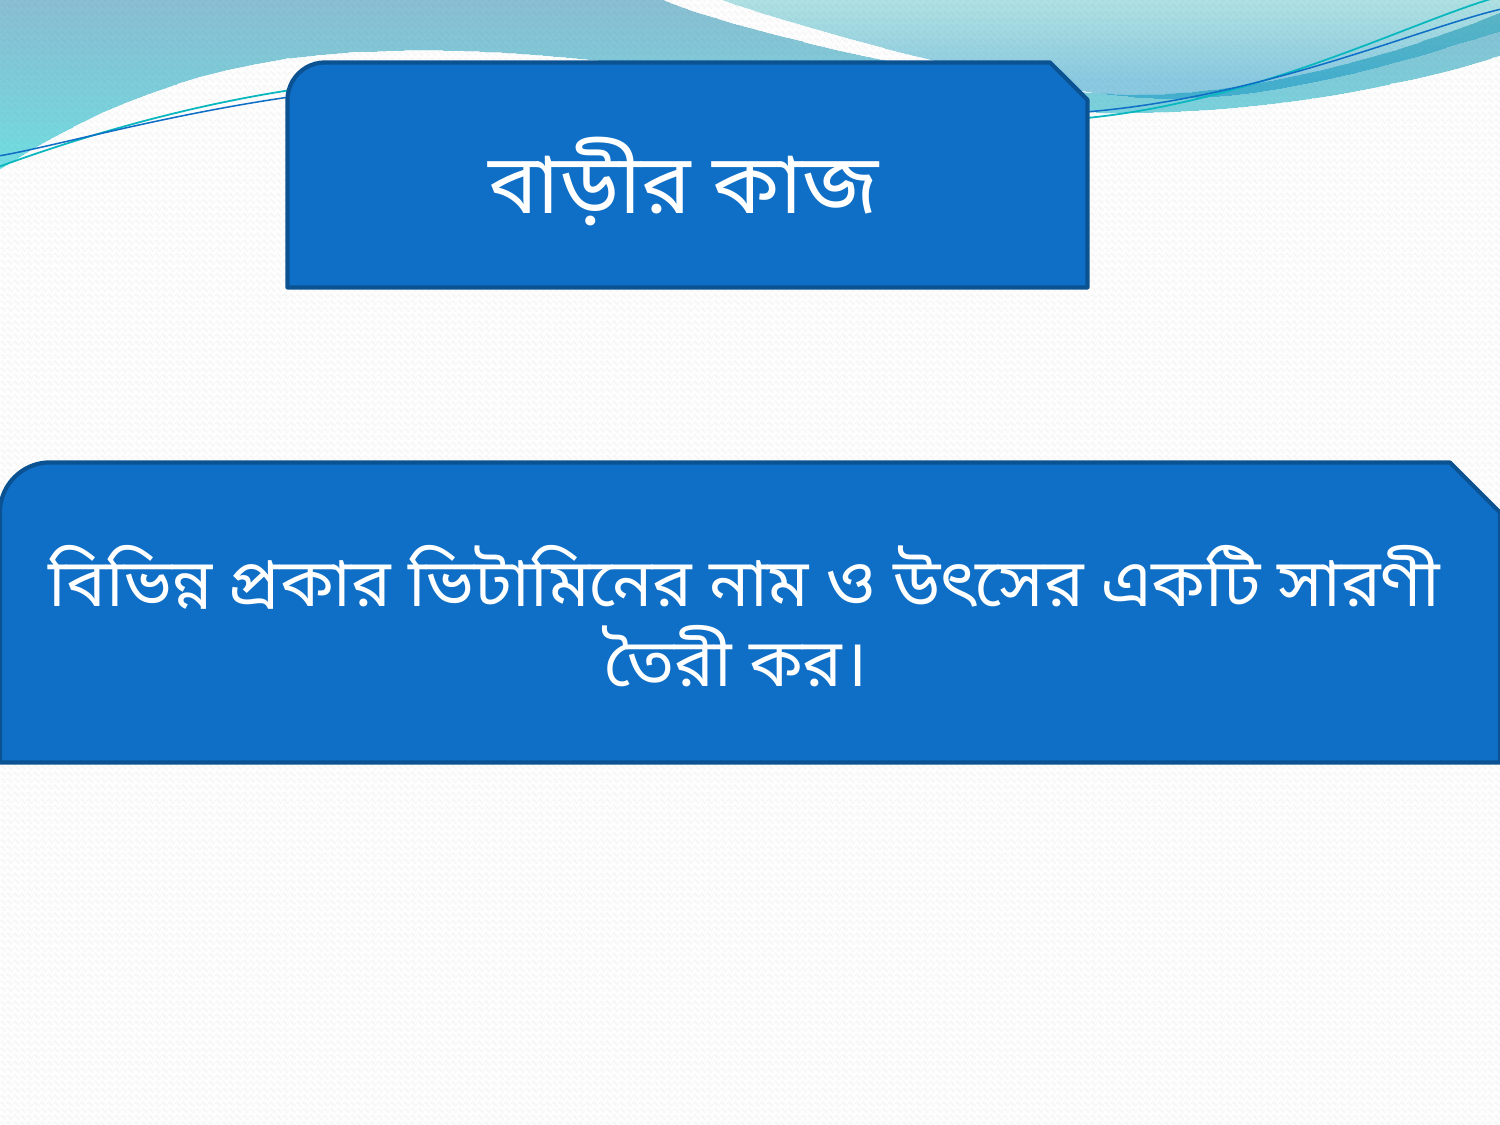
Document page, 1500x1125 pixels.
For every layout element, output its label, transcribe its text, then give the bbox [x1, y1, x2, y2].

text_box বাড়ীর কাজ [285, 60, 1090, 290]
text_box বিভিন্ন প্রকার ভিটামিনের নাম ও উৎসের একটি সারণী তৈরী কর। [0, 460, 1500, 765]
